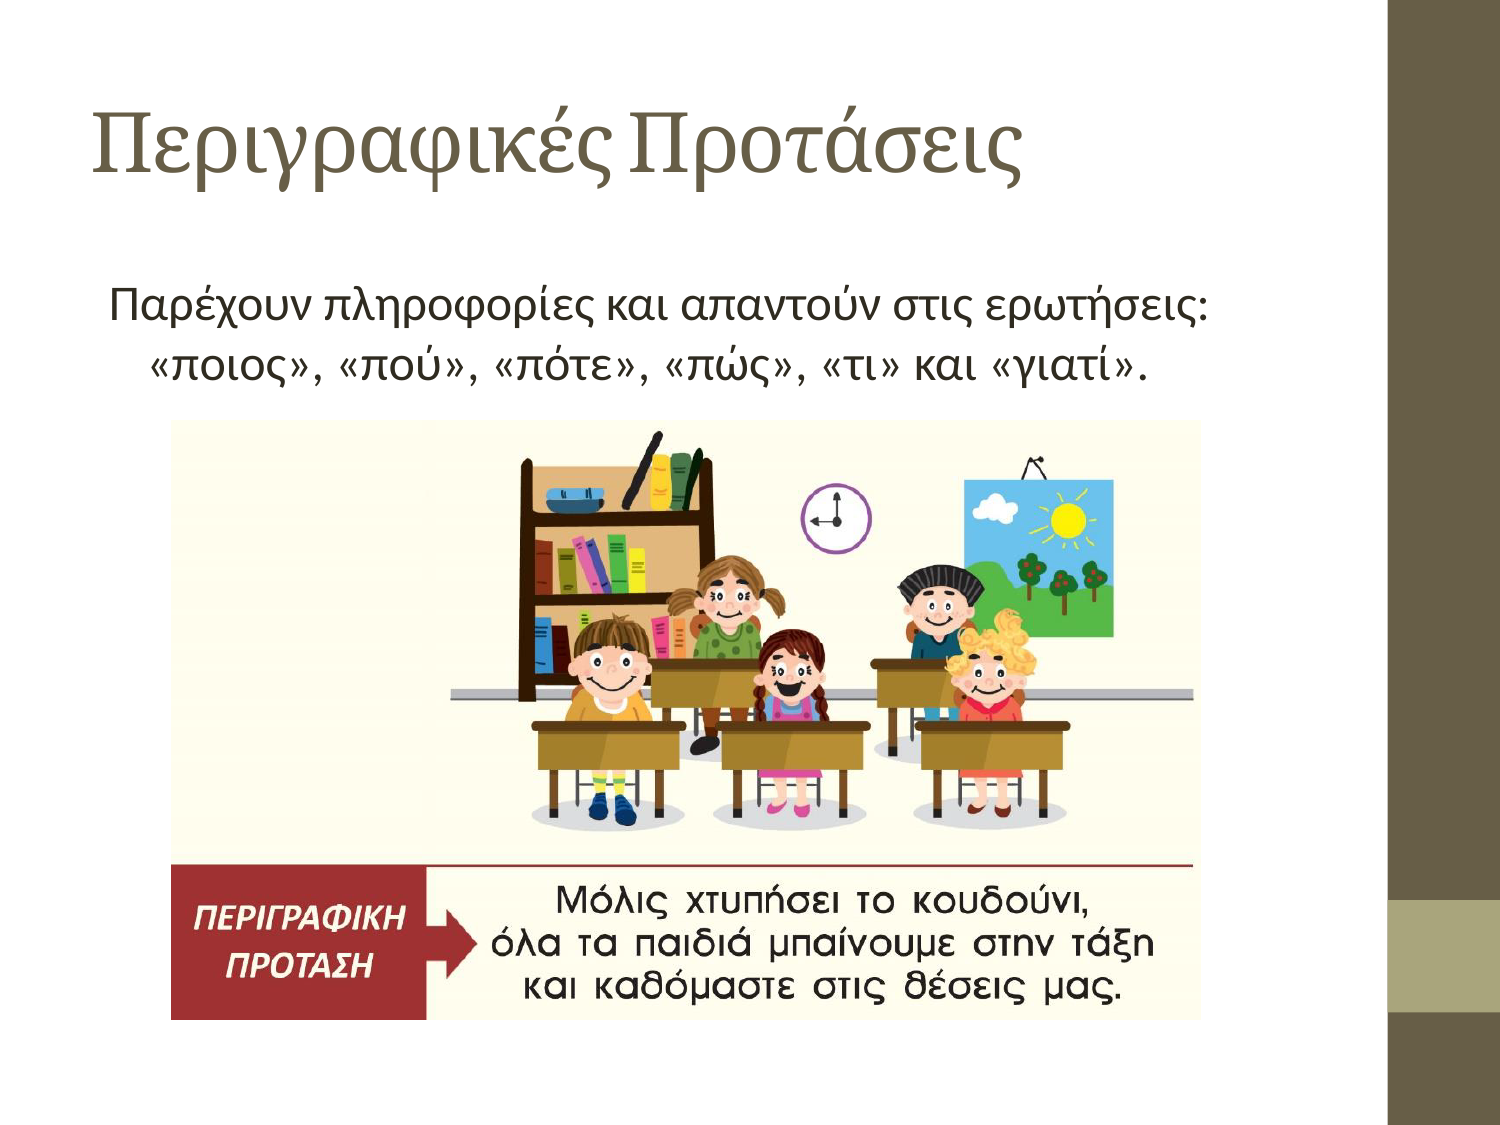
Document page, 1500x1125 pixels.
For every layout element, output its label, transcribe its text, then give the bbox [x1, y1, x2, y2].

title Περιγραφικές Προτάσεις [75, 45, 1325, 233]
list Παρέχουν πληροφορίες και απαντούν στις ερωτήσεις: «ποιος», «πού», «πότε», «πώς», «τι» και «γιατί». [75, 262, 1325, 1050]
picture [170, 420, 1202, 1021]
